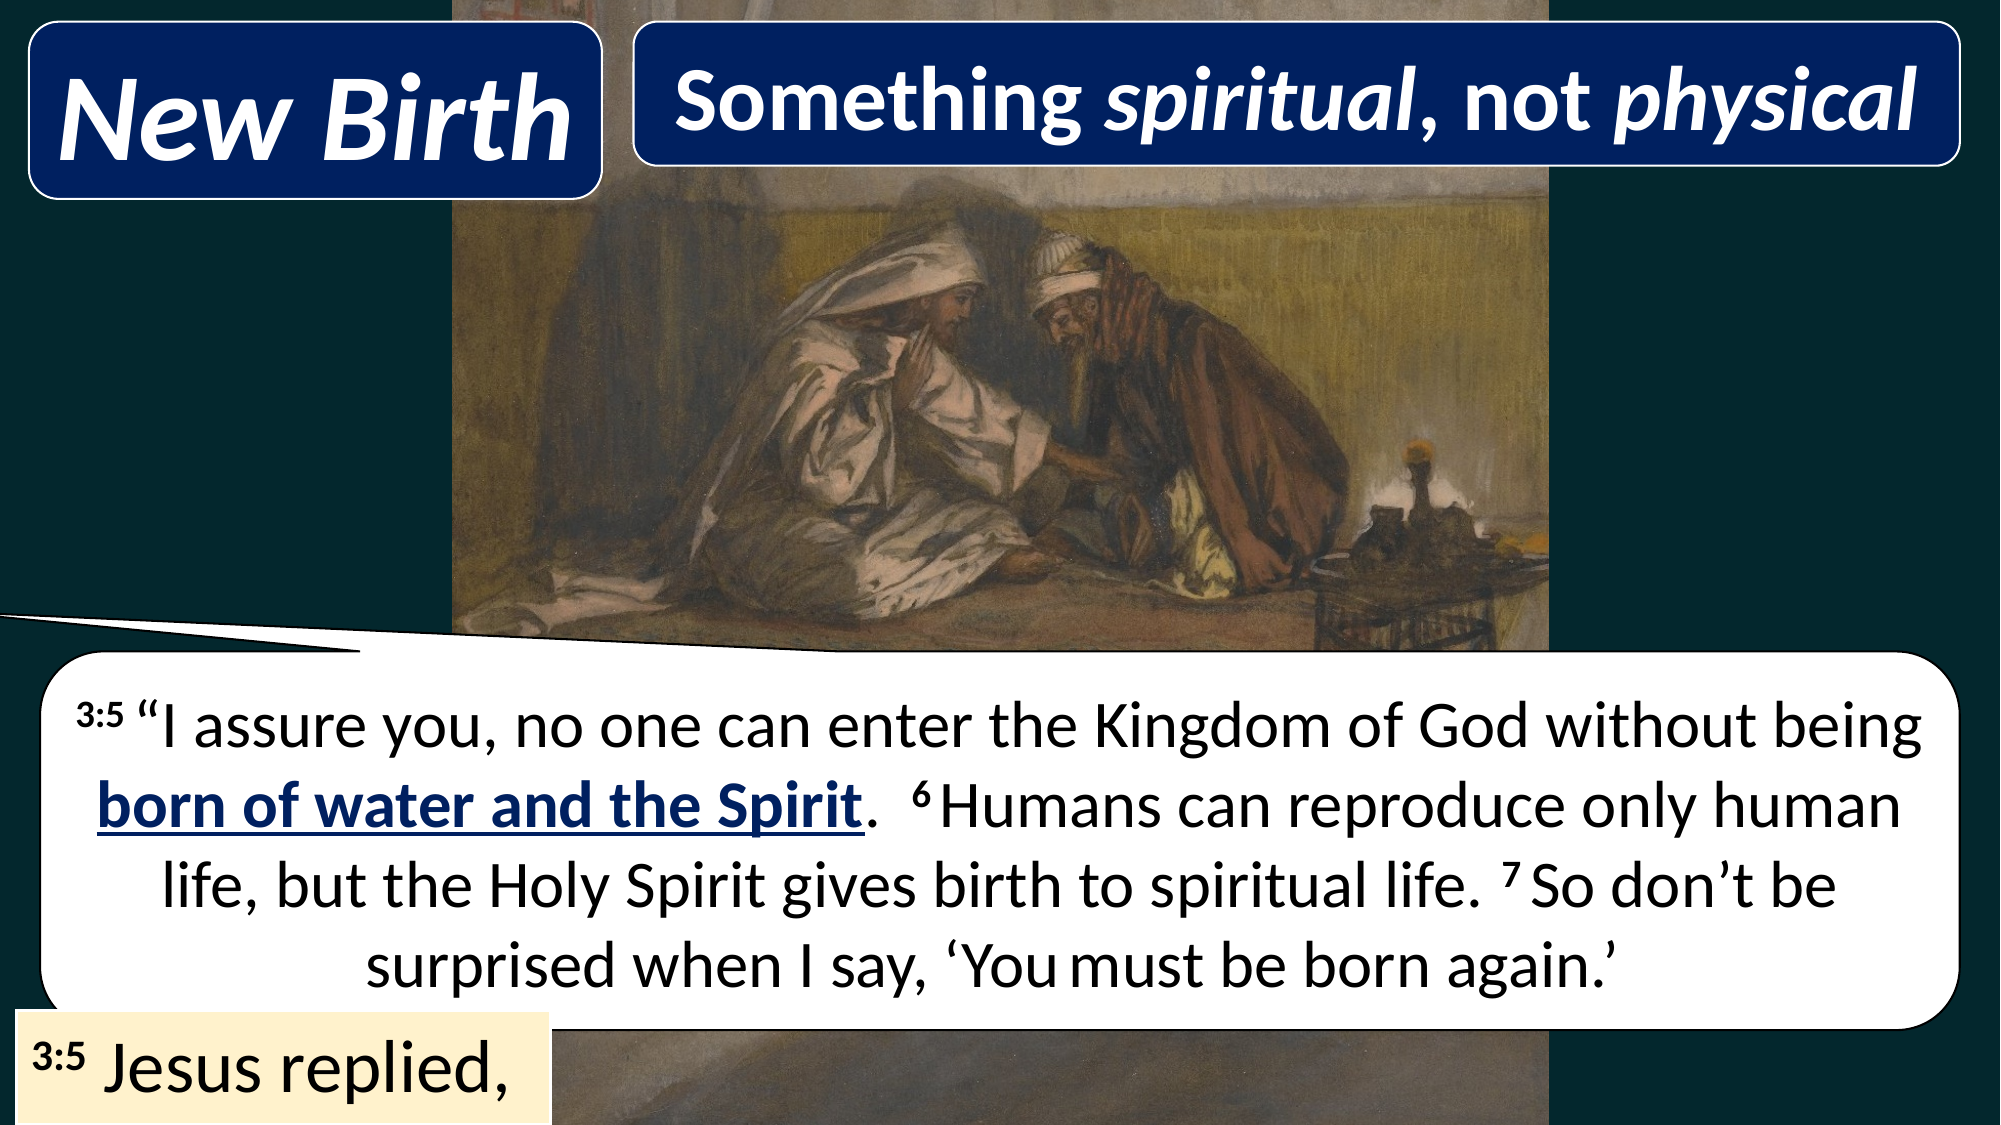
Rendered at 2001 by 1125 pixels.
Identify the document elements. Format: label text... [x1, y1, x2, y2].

text_box 3:5 Jesus replied, [15, 1009, 452, 1125]
text_box Something spiritual, not physical [1549, 20, 1961, 167]
picture [452, 0, 1549, 1125]
text_box 3:5 “I assure you, no one can enter the Kingdom of God without being born of water and the Spirit. 6 Humans can reproduce only human life, but the Holy Spirit gives birth to spiritual life. 7 So don’t be surprised when I say, ‘You must be born again.’ [0, 612, 452, 1009]
text_box New Birth [27, 20, 452, 200]
text_box 3:5 “I assure you, no one can enter the Kingdom of God without being born of water and the Spirit. 6 Humans can reproduce only human life, but the Holy Spirit gives birth to spiritual life. 7 So don’t be surprised when I say, ‘You must be born again.’ [1549, 650, 1961, 1032]
